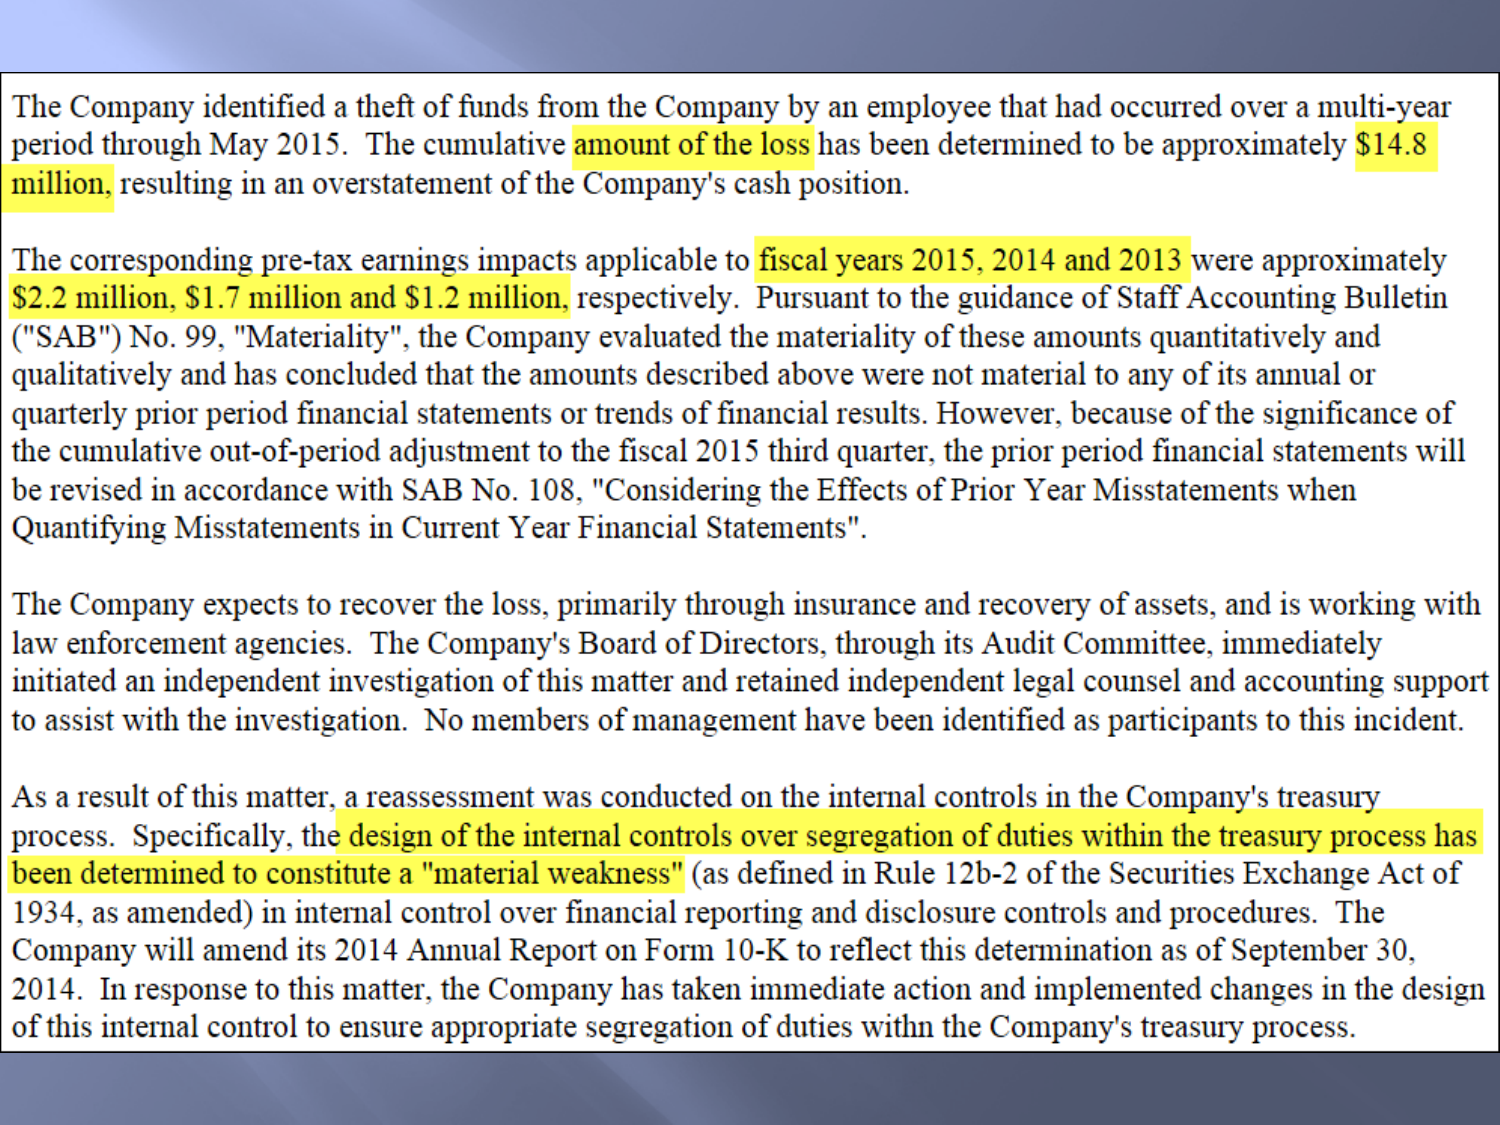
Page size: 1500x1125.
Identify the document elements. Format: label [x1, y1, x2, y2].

picture [0, 72, 1500, 1053]
